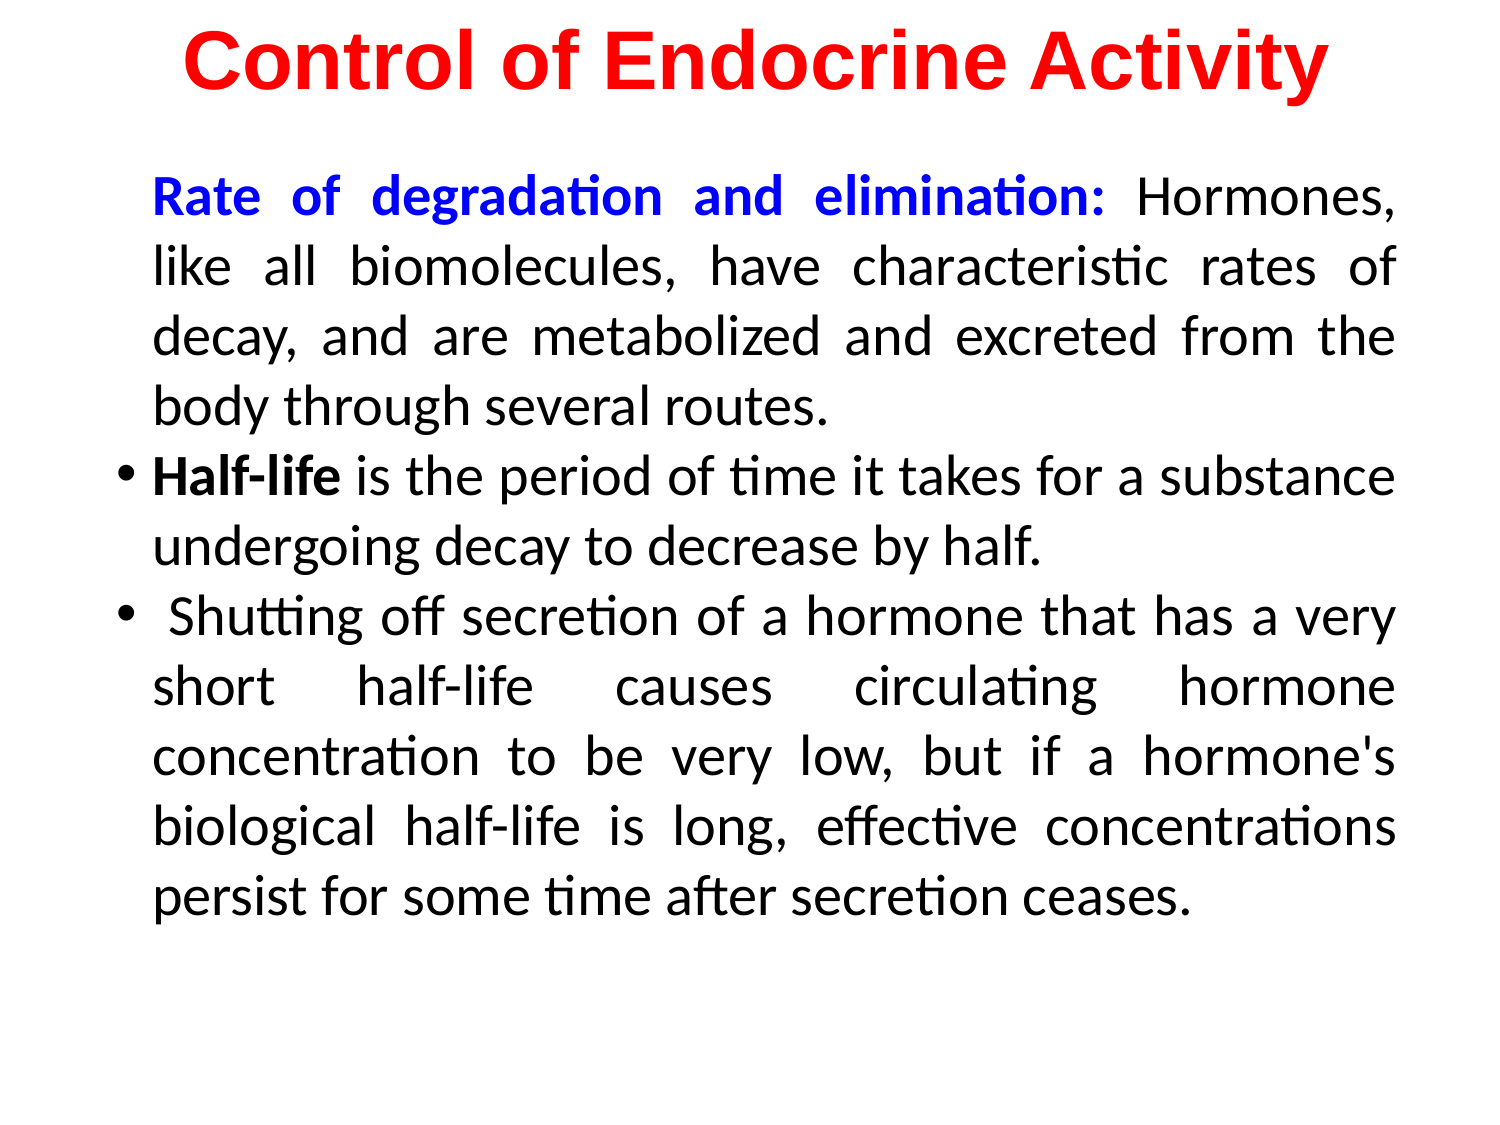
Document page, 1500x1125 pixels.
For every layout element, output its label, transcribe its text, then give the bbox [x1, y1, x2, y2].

text_box Rate of degradation and elimination: Hormones, like all biomolecules, have characteristic rates of decay, and are metabolized and excreted from the body through several routes. Half-life is the period of time it takes for a substance undergoing decay to decrease by half. Shutting off secretion of a hormone that has a very short half-life causes circulating hormone concentration to be very low, but if a hormone's biological half-life is long, effective concentrations persist for some time after secretion ceases. [62, 149, 1413, 1005]
title Control of Endocrine Activity [75, 0, 1438, 150]
